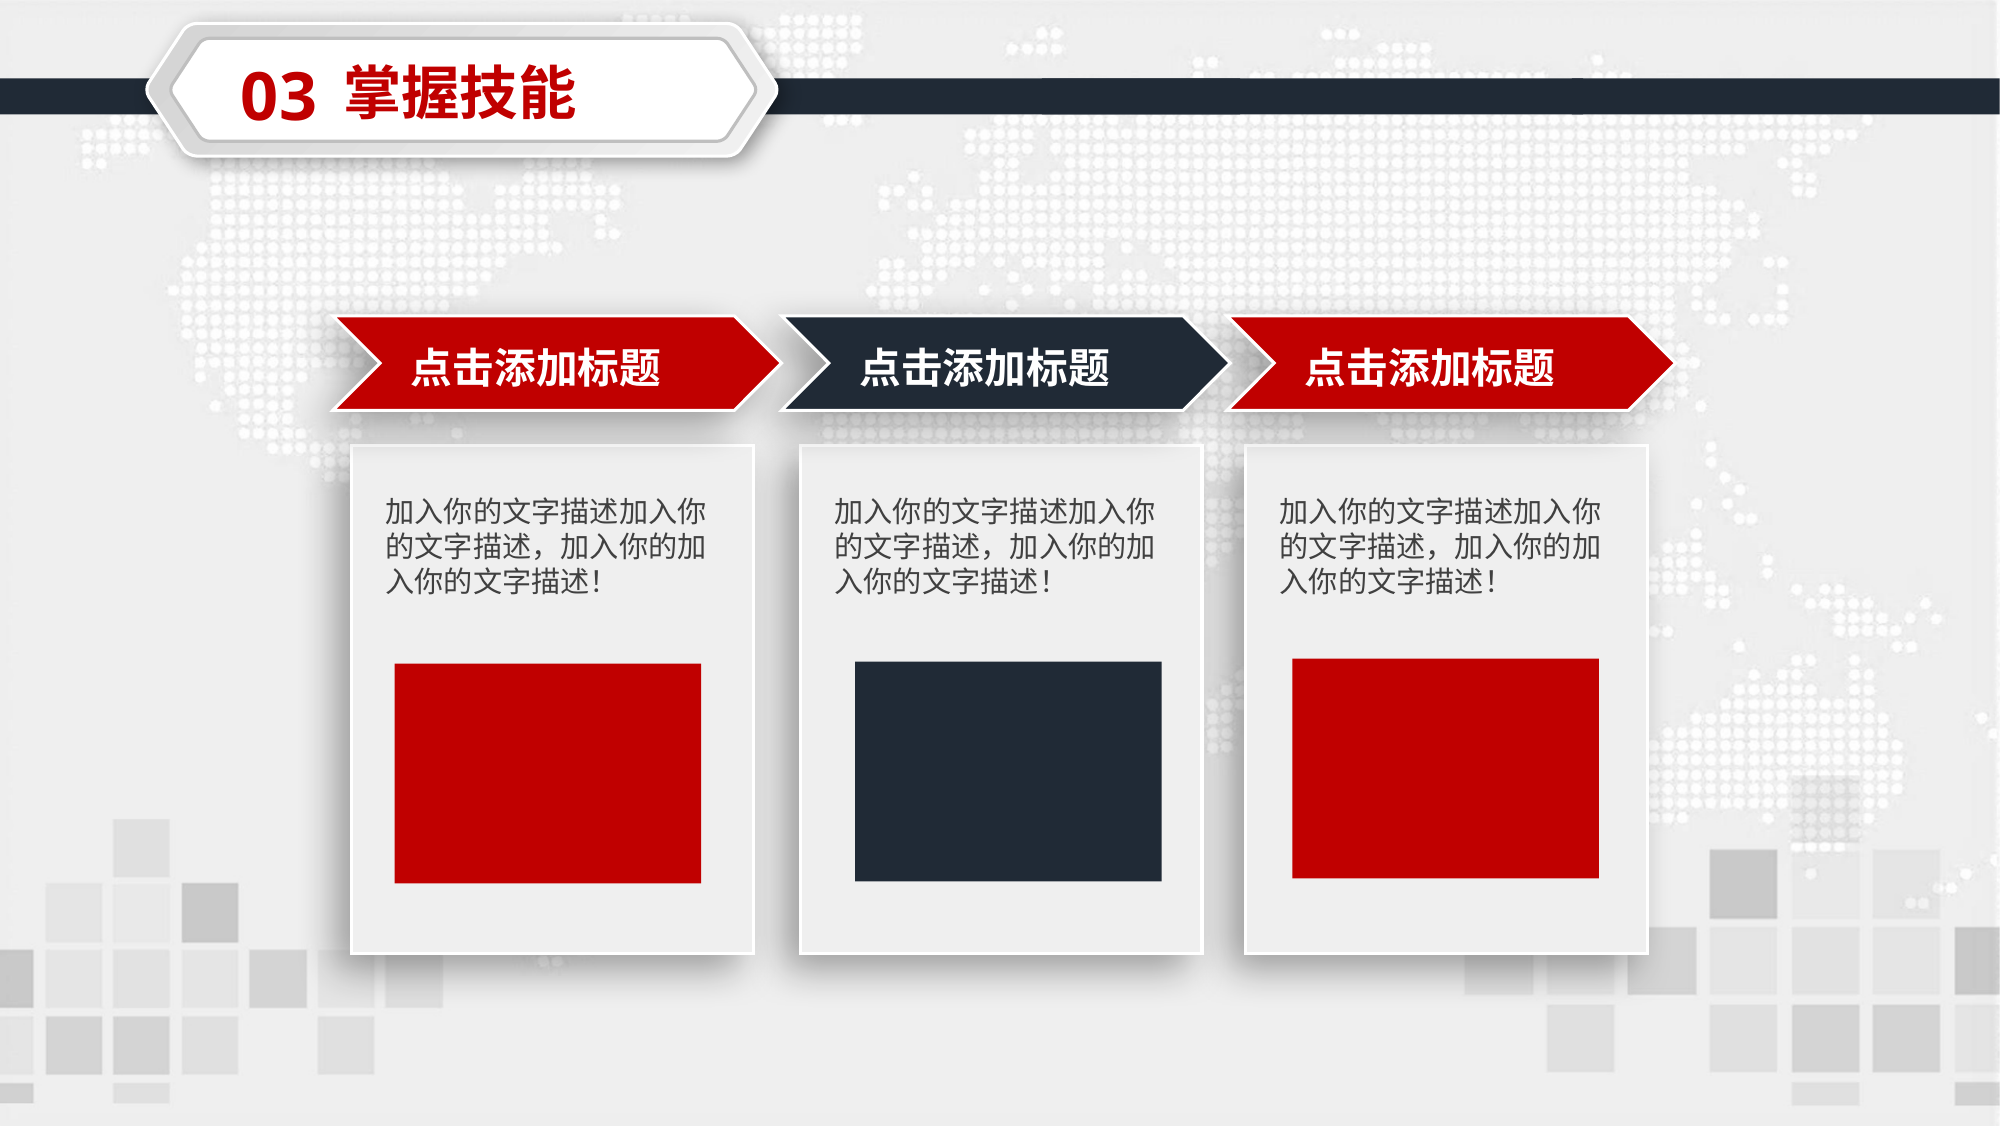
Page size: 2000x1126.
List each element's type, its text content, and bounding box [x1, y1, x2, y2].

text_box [146, 23, 777, 157]
text_box [854, 661, 1163, 882]
text_box [394, 663, 702, 884]
picture [0, 115, 2000, 1126]
text_box [1245, 445, 1648, 955]
text_box [1291, 658, 1600, 879]
text_box [1493, 78, 1571, 115]
text_box [779, 314, 1232, 412]
text_box [1571, 78, 2000, 115]
picture [0, 0, 2000, 78]
text_box [351, 445, 754, 955]
text_box 加入你的文字描述加入你的文字描述，加入你的加入你的文字描述！ [819, 493, 1198, 627]
text_box [1224, 314, 1678, 412]
text_box 点击添加标题 [395, 342, 734, 384]
text_box 点击添加标题 [1289, 342, 1628, 384]
text_box 掌握技能 [328, 49, 1493, 180]
text_box [799, 445, 1203, 955]
text_box 加入你的文字描述加入你的文字描述，加入你的加入你的文字描述！ [1264, 493, 1643, 627]
text_box [330, 314, 784, 412]
text_box 加入你的文字描述加入你的文字描述，加入你的加入你的文字描述！ [370, 493, 749, 627]
text_box [0, 78, 145, 115]
text_box 点击添加标题 [844, 342, 1183, 384]
